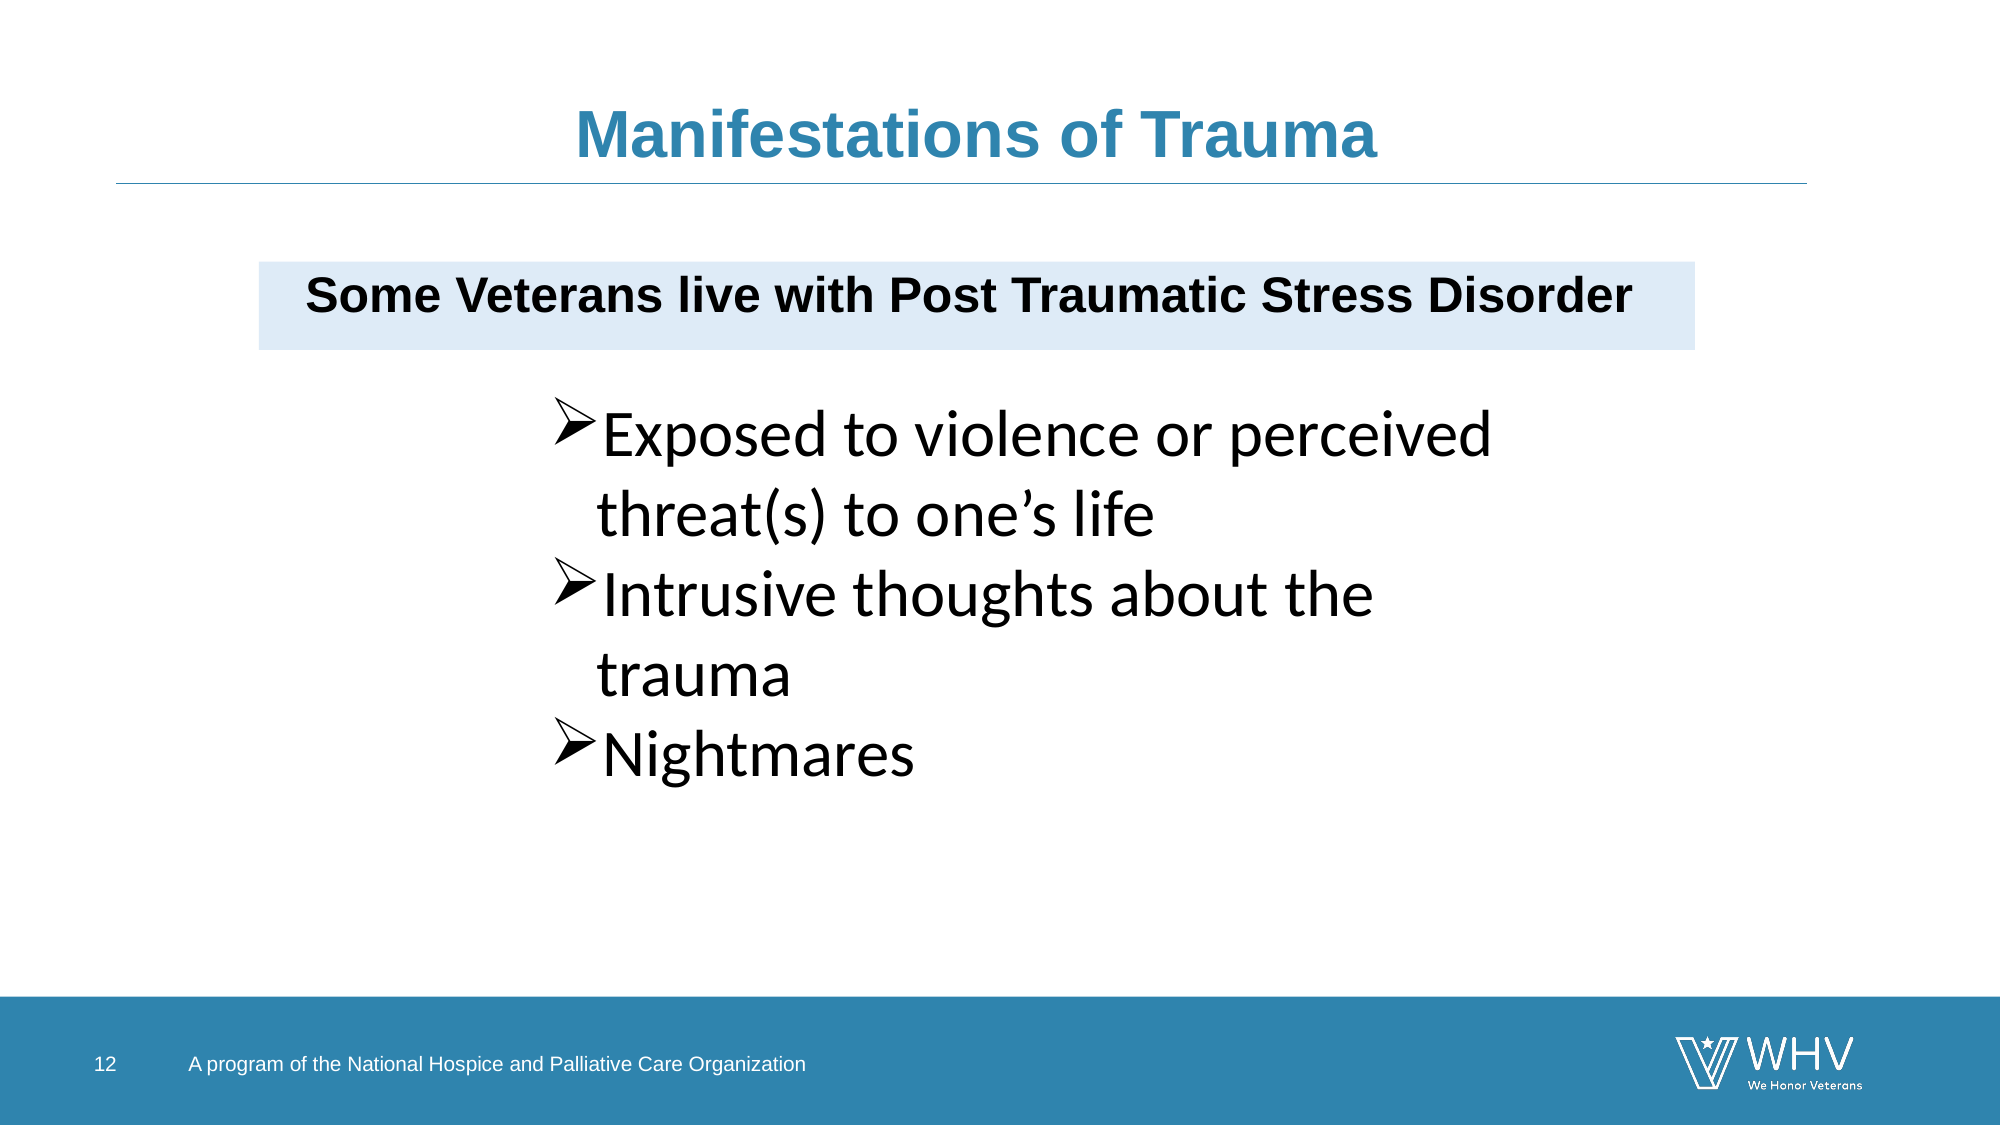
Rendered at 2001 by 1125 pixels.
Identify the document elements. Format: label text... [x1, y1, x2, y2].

title Manifestations of Trauma [89, 77, 1865, 194]
slide_number A program of the National Hospice and Palliative Care Organization [173, 1042, 869, 1103]
text_box Exposed to violence or perceived threat(s) to one’s life Intrusive thoughts about the trauma Nightmares [459, 382, 1541, 797]
list Some Veterans live with Post Traumatic Stress Disorder [258, 261, 1695, 350]
slide_number 12 [79, 1042, 154, 1103]
